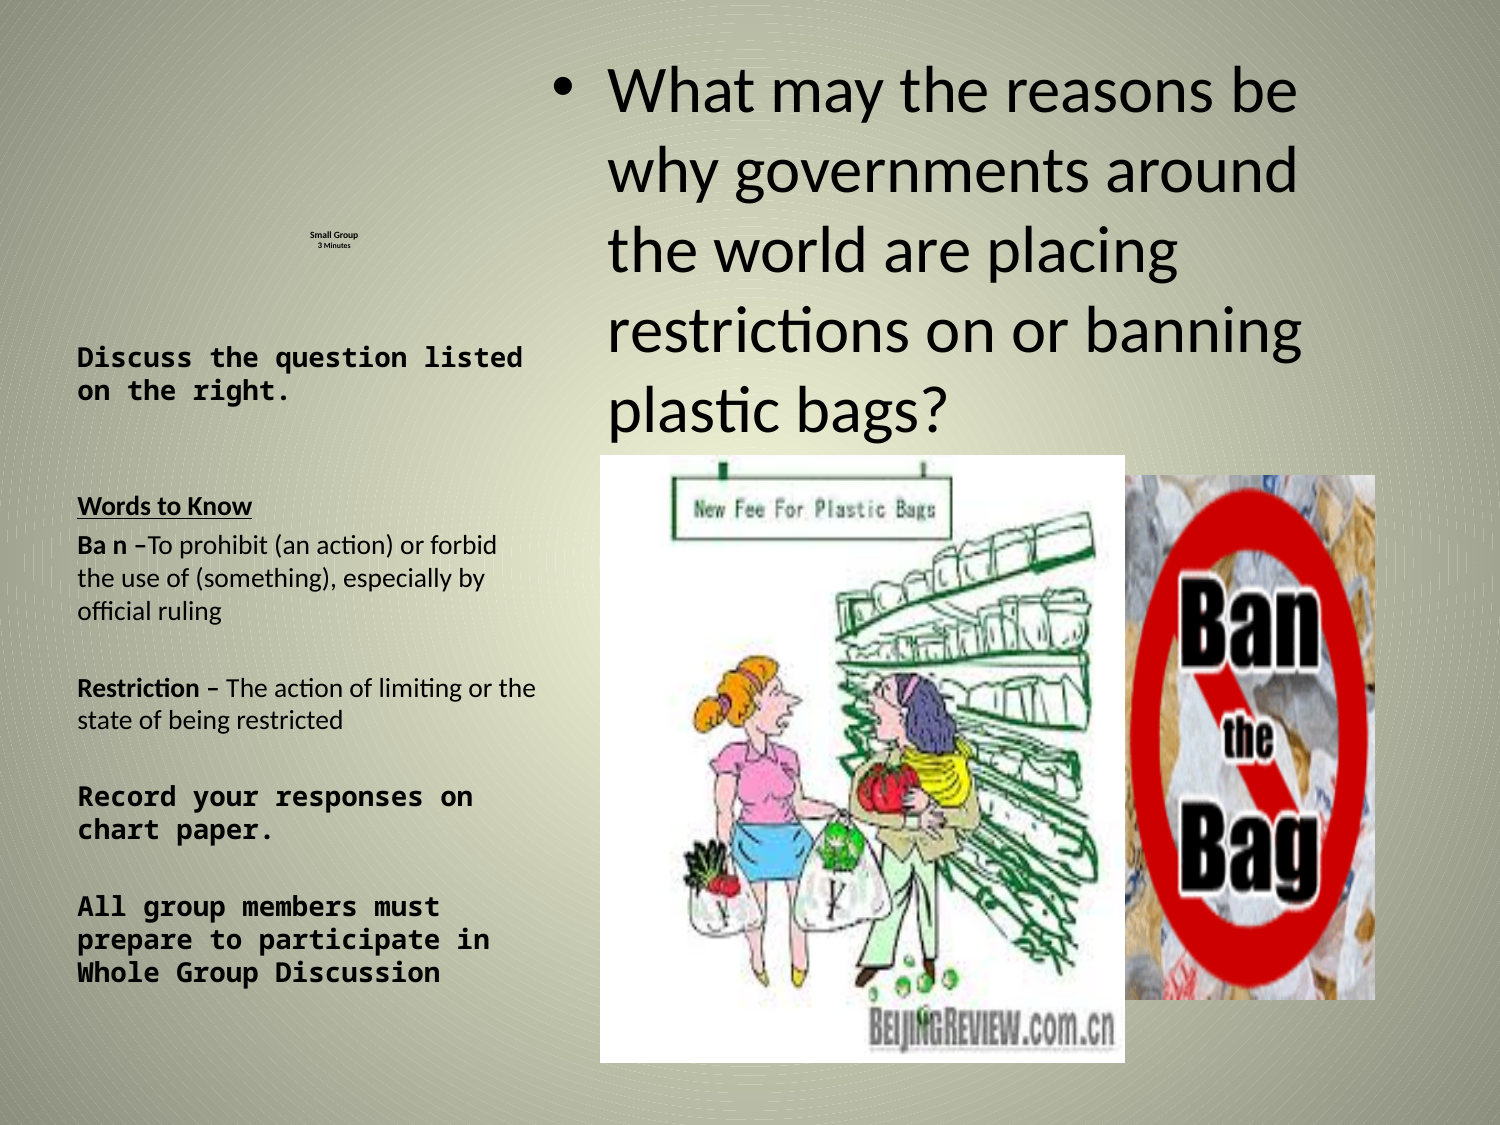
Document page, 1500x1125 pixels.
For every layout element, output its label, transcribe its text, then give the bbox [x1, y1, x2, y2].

list Discuss the question listed on the right. Words to Know Ba n –To prohibit (an action) or forbid the use of (something), especially by official ruling Restriction – The action of limiting or the state of being restricted Record your responses on chart paper. All group members must prepare to participate in Whole Group Discussion [62, 332, 556, 1000]
list What may the reasons be why governments around the world are placing restrictions on or banning plastic bags? [536, 38, 1375, 999]
picture [599, 455, 1376, 1063]
title Small Group 3 Minutes [87, 62, 536, 275]
